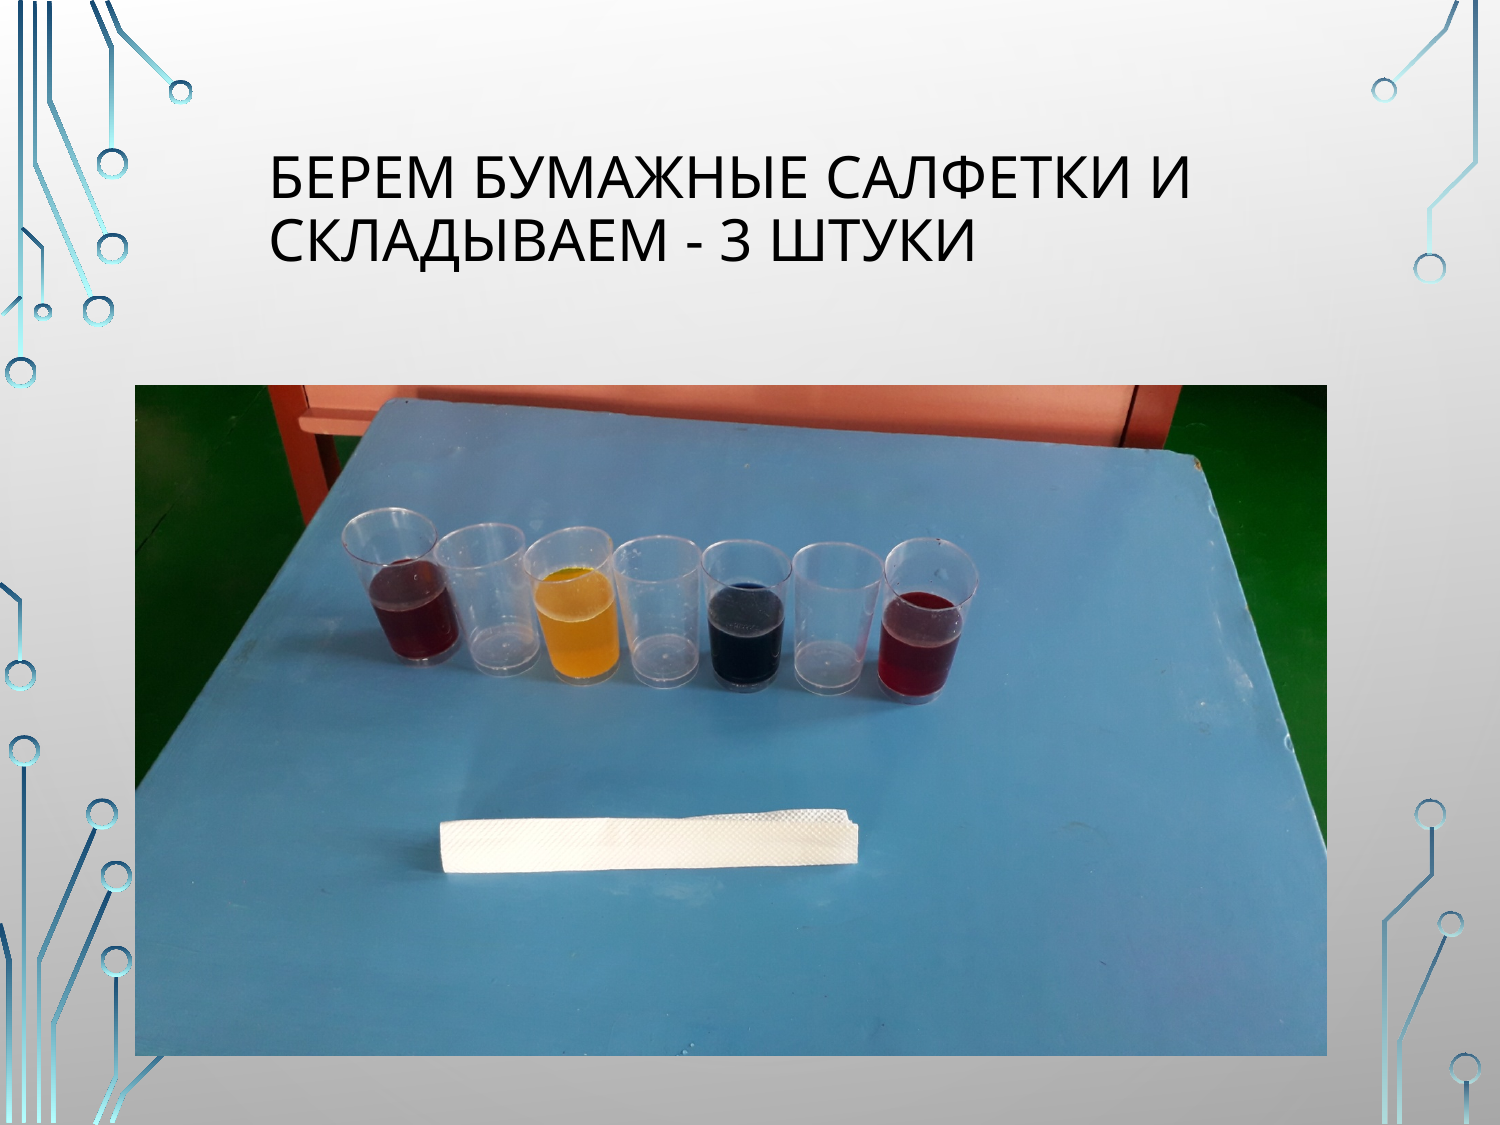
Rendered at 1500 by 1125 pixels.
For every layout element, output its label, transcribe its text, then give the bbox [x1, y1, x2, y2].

picture [135, 385, 1327, 1056]
title Берем бумажные салфетки и складываем - 3 штуки [253, 90, 1473, 333]
